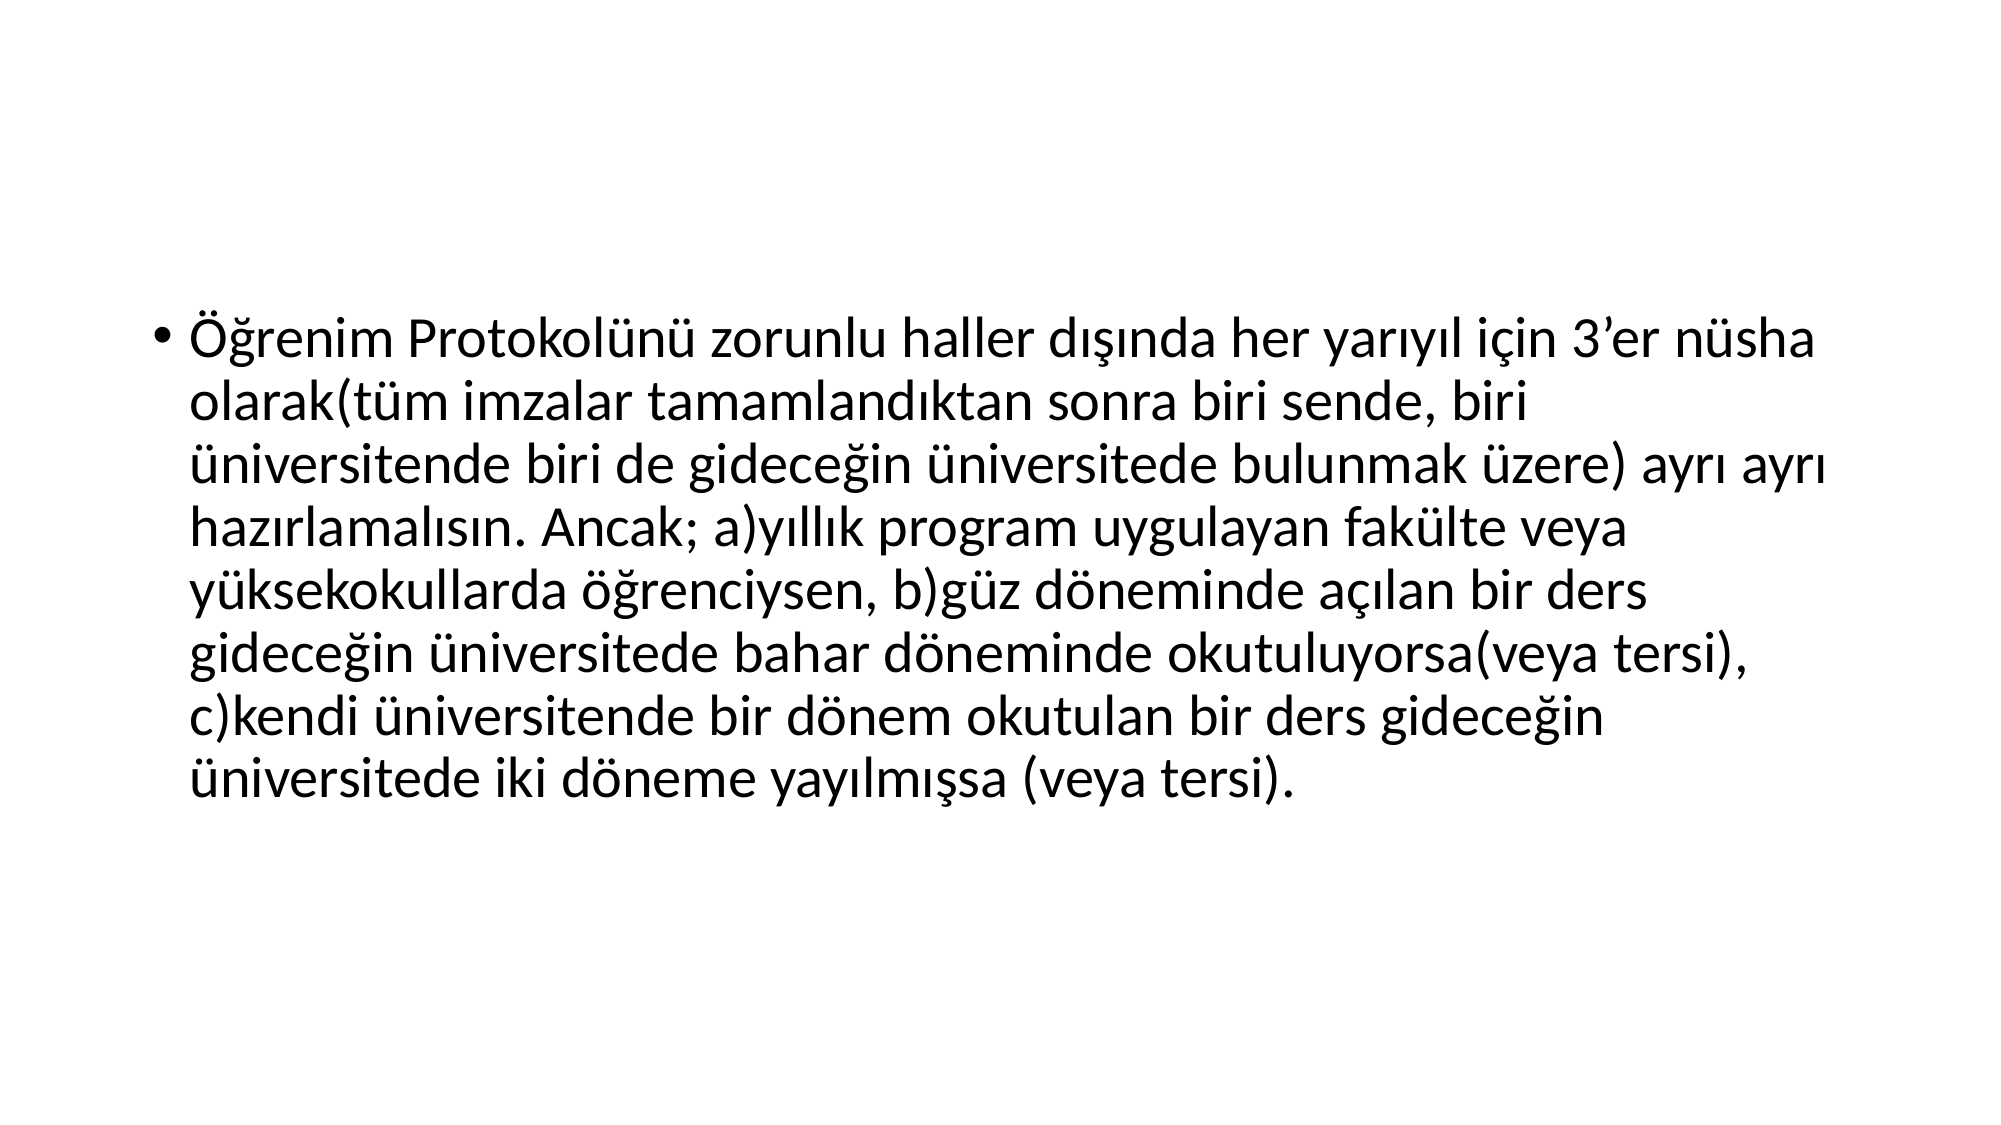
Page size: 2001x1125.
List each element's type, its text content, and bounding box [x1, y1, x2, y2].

list Öğrenim Protokolünü zorunlu haller dışında her yarıyıl için 3’er nüsha olarak(tüm imzalar tamamlandıktan sonra biri sende, biri üniversitende biri de gideceğin üniversitede bulunmak üzere) ayrı ayrı hazırlamalısın. Ancak; a)yıllık program uygulayan fakülte veya yüksekokullarda öğrenciysen, b)güz döneminde açılan bir ders gideceğin üniversitede bahar döneminde okutuluyorsa(veya tersi), c)kendi üniversitende bir dönem okutulan bir ders gideceğin üniversitede iki döneme yayılmışsa (veya tersi). [137, 299, 1863, 1014]
